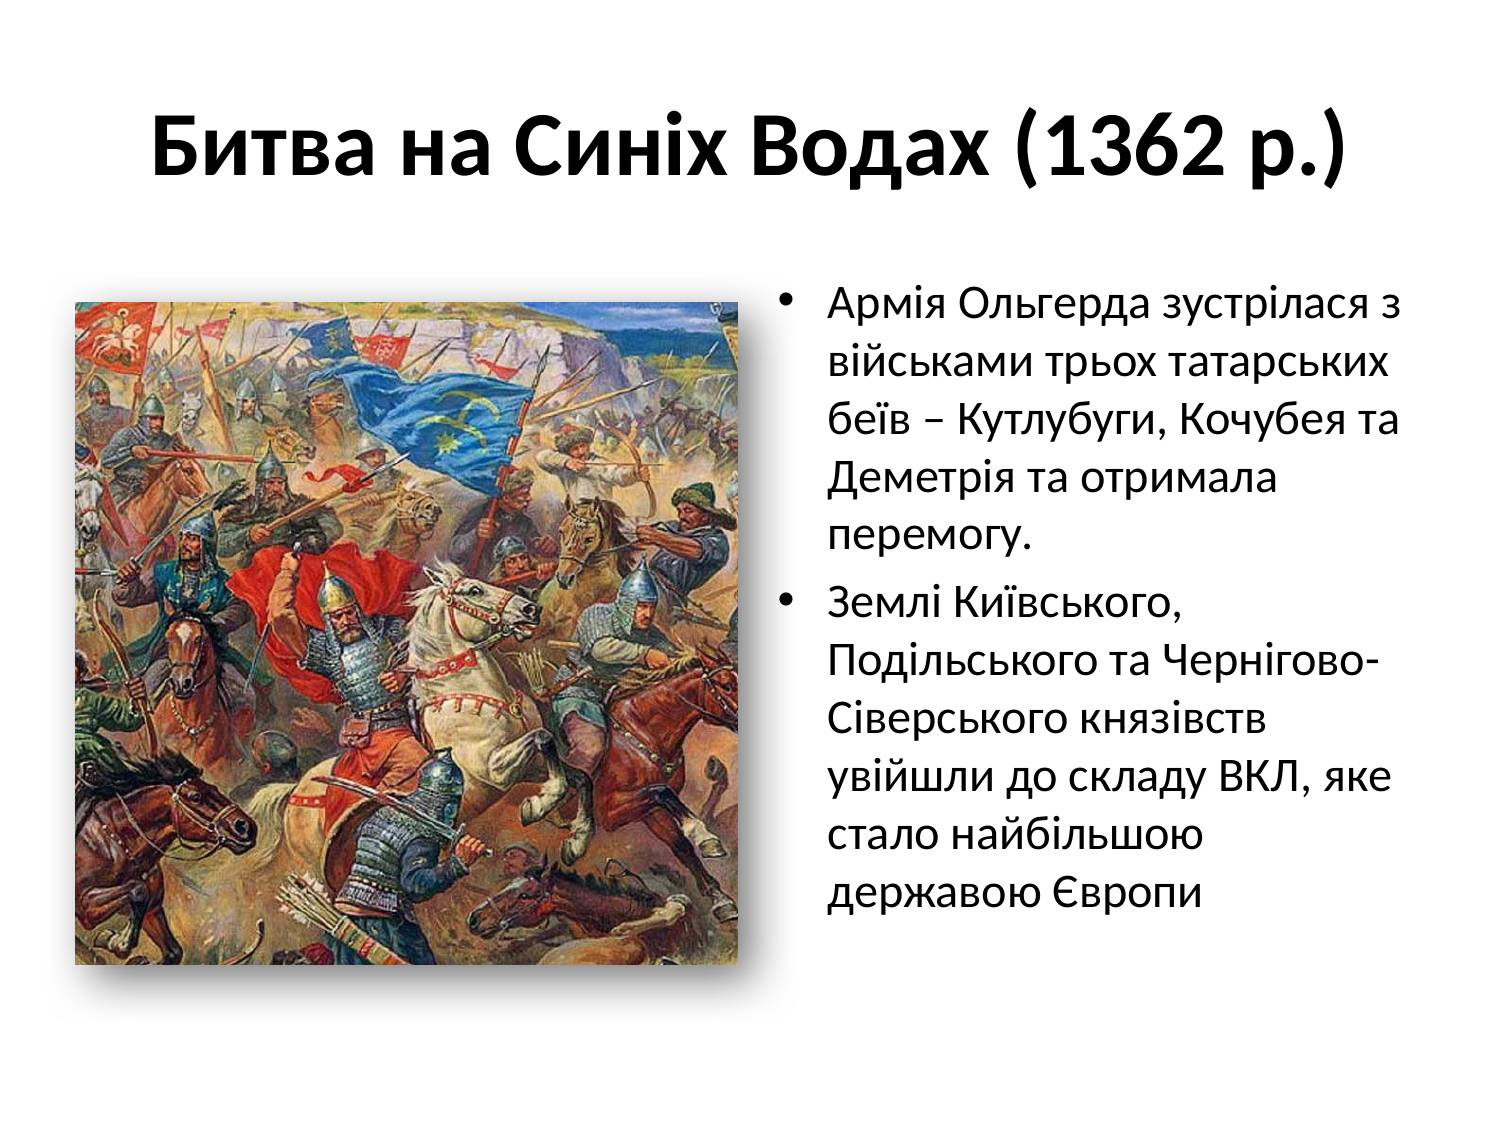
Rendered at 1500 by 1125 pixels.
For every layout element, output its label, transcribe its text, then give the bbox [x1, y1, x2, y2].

list Армія Ольгерда зустрілася з військами трьох татарських беїв – Кутлубуги, Кочубея та Деметрія та отримала перемогу. Землі Київського, Подільського та Чернігово-Сіверського князівств увійшли до складу ВКЛ, яке стало найбільшою державою Європи [762, 262, 1426, 1006]
title Битва на Синіх Водах (1362 р.) [74, 44, 1426, 233]
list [74, 302, 738, 965]
